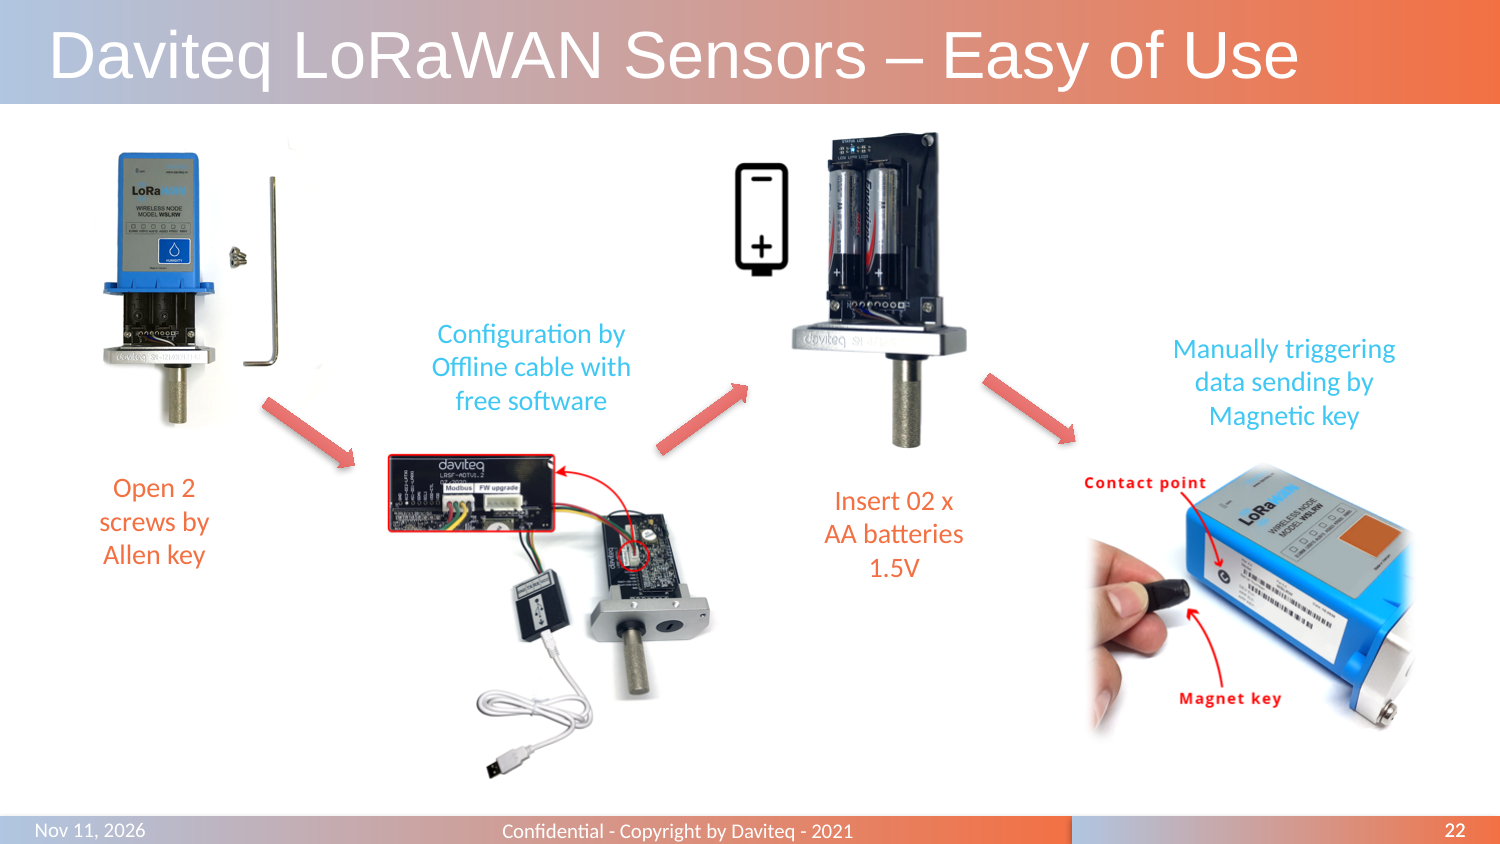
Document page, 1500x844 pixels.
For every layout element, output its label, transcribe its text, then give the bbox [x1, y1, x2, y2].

text_box Open 2 screws by Allen key [72, 461, 236, 578]
title Daviteq LoRaWAN Sensors – Easy of Use [0, 0, 1500, 104]
text_box Manually triggering data sending by Magnetic key [1148, 322, 1421, 439]
text_box Configuration by Offline cable with free software [407, 307, 656, 424]
picture [376, 114, 1019, 789]
picture [1034, 455, 1457, 752]
picture [37, 127, 360, 450]
text_box [1023, 396, 1076, 444]
text_box Confidential - Copyright by Daviteq - 2021 [487, 810, 963, 844]
text_box Insert 02 x AA batteries 1.5V [802, 474, 987, 591]
text_box [333, 458, 355, 468]
